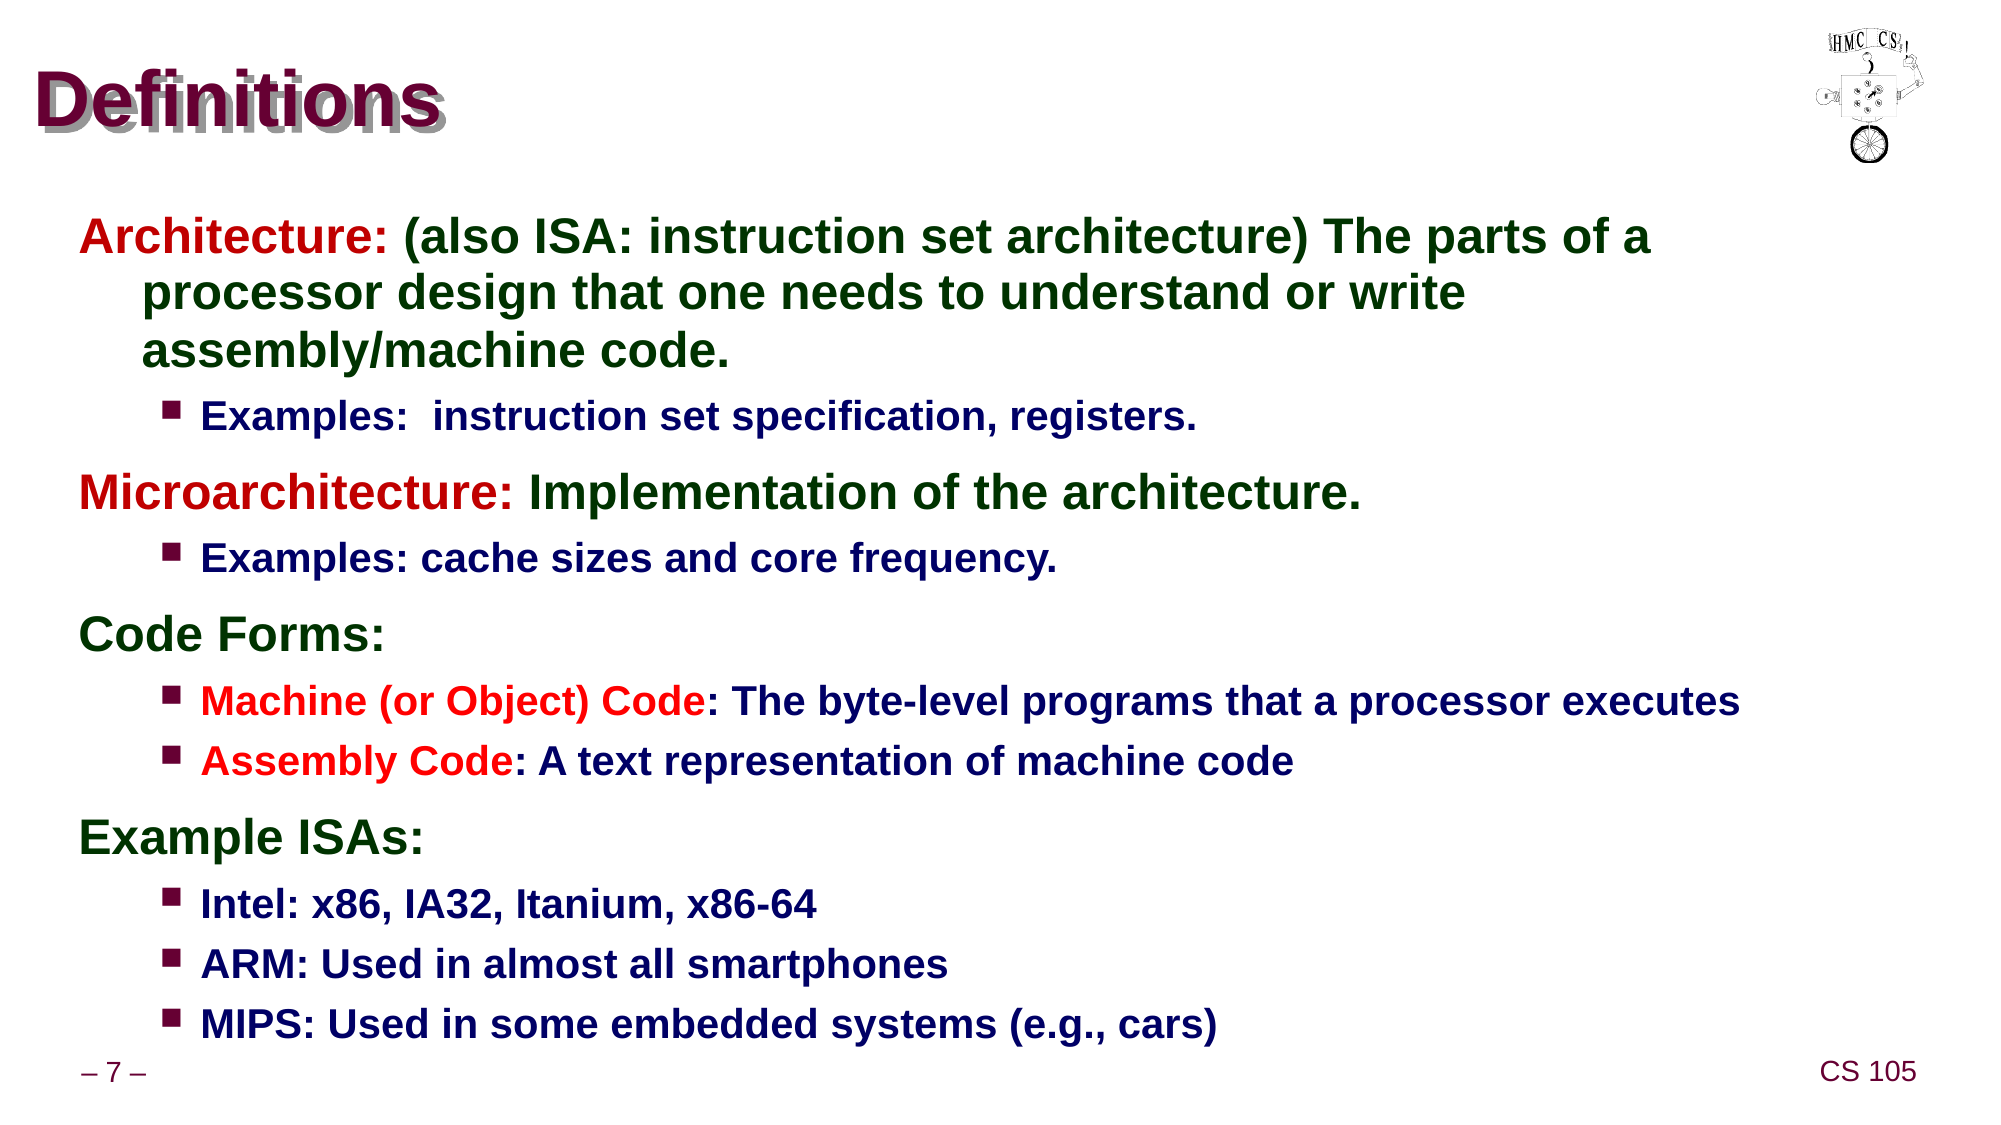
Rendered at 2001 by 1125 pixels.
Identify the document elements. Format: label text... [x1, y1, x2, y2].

list Architecture: (also ISA: instruction set architecture) The parts of a processor design that one needs to understand or write assembly/machine code. Examples: instruction set specification, registers. Microarchitecture: Implementation of the architecture. Examples: cache sizes and core frequency. Code Forms: Machine (or Object) Code: The byte-level programs that a processor executes Assembly Code: A text representation of machine code Example ISAs: Intel: x86, IA32, Itanium, x86-64 ARM: Used in almost all smartphones MIPS: Used in some embedded systems (e.g., cars) [63, 200, 1881, 1058]
title Definitions [33, 37, 1707, 166]
picture [1816, 24, 1924, 163]
